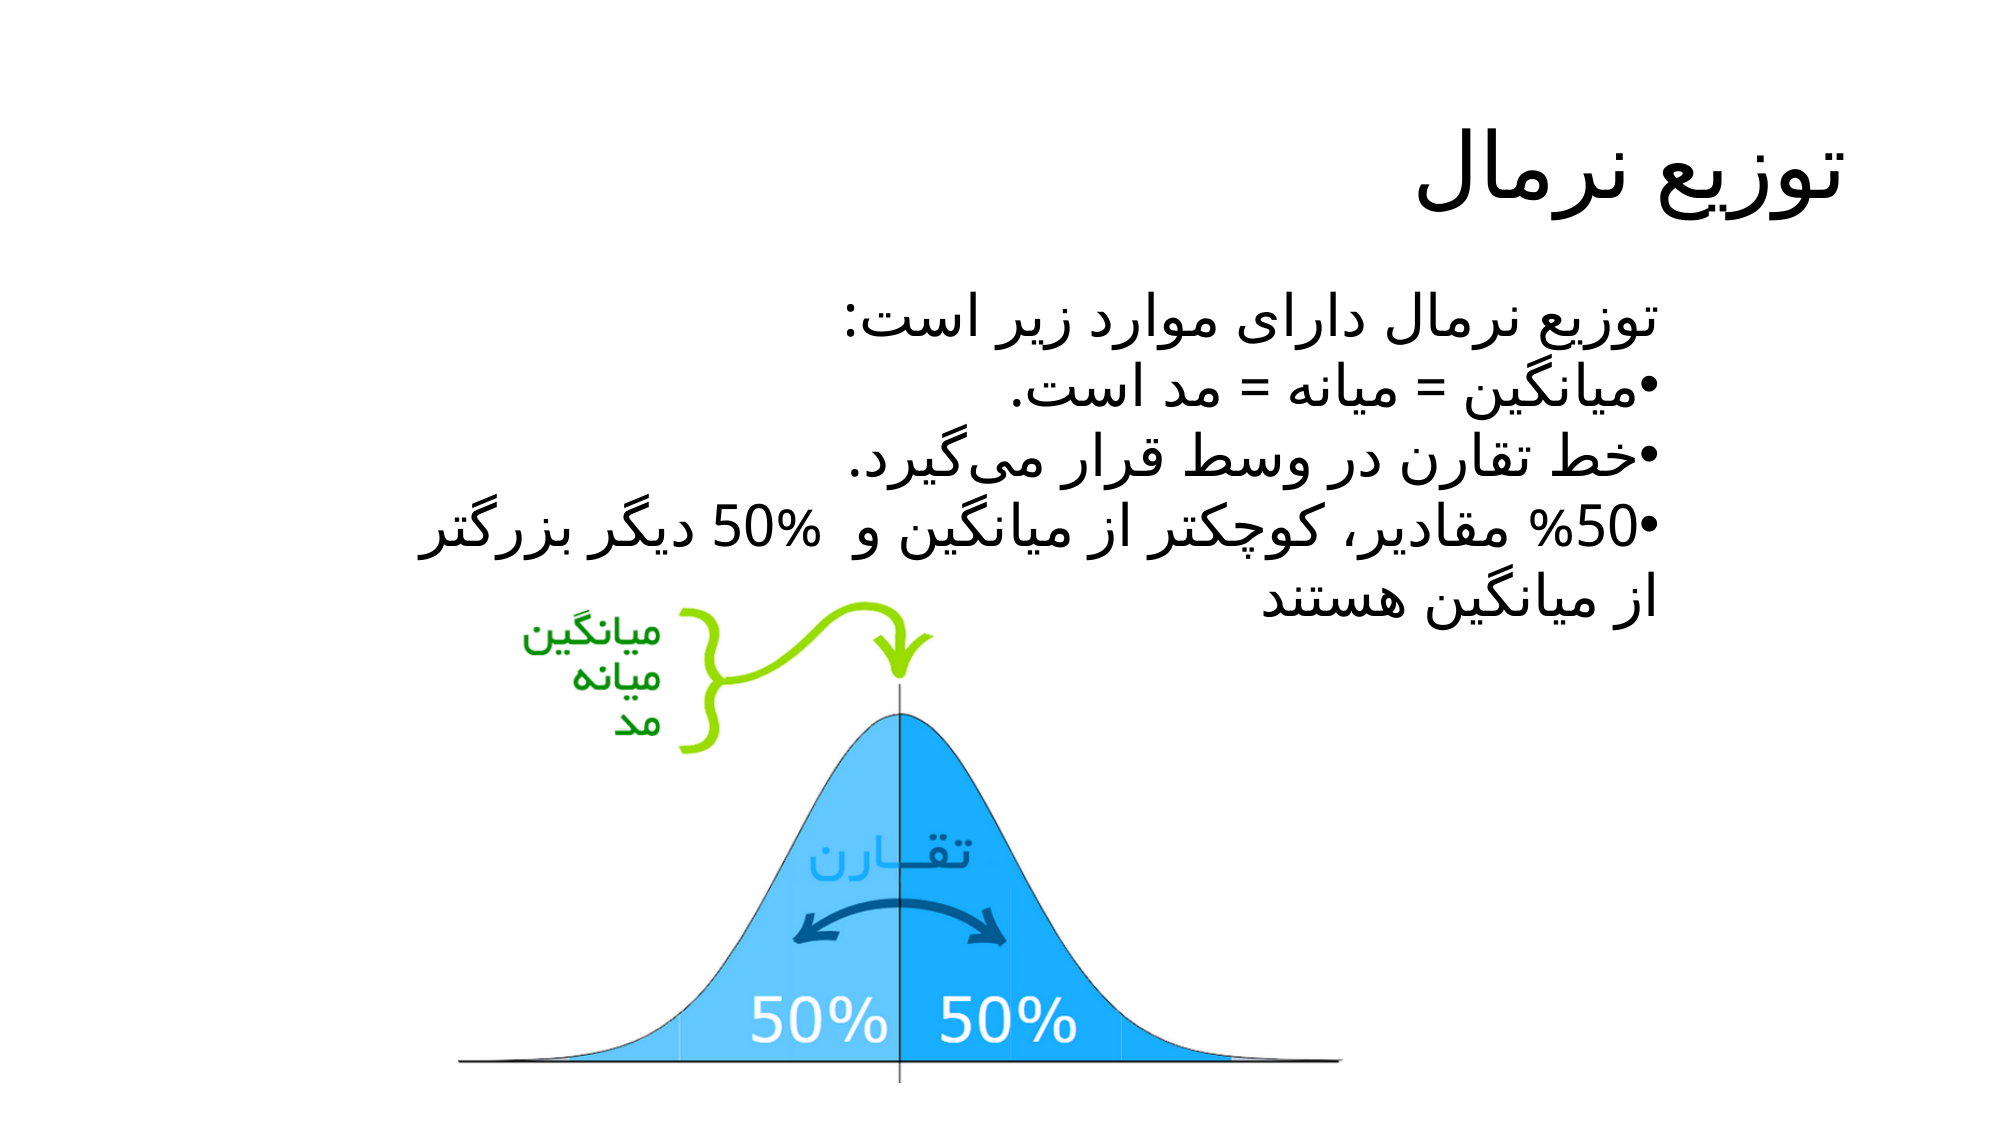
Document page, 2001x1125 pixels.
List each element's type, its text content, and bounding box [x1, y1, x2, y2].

title توزیع نرمال [137, 59, 1863, 278]
text_box توزیع نرمال دارای موارد زیر است: میانگین = میانه = مد است. خط تقارن در وسط قرار می‌گیرد. %50 مقادیر، کوچکتر از میانگین و %50 دیگر بزرگتر از میانگین هستند [362, 270, 1675, 636]
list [444, 597, 1362, 1083]
